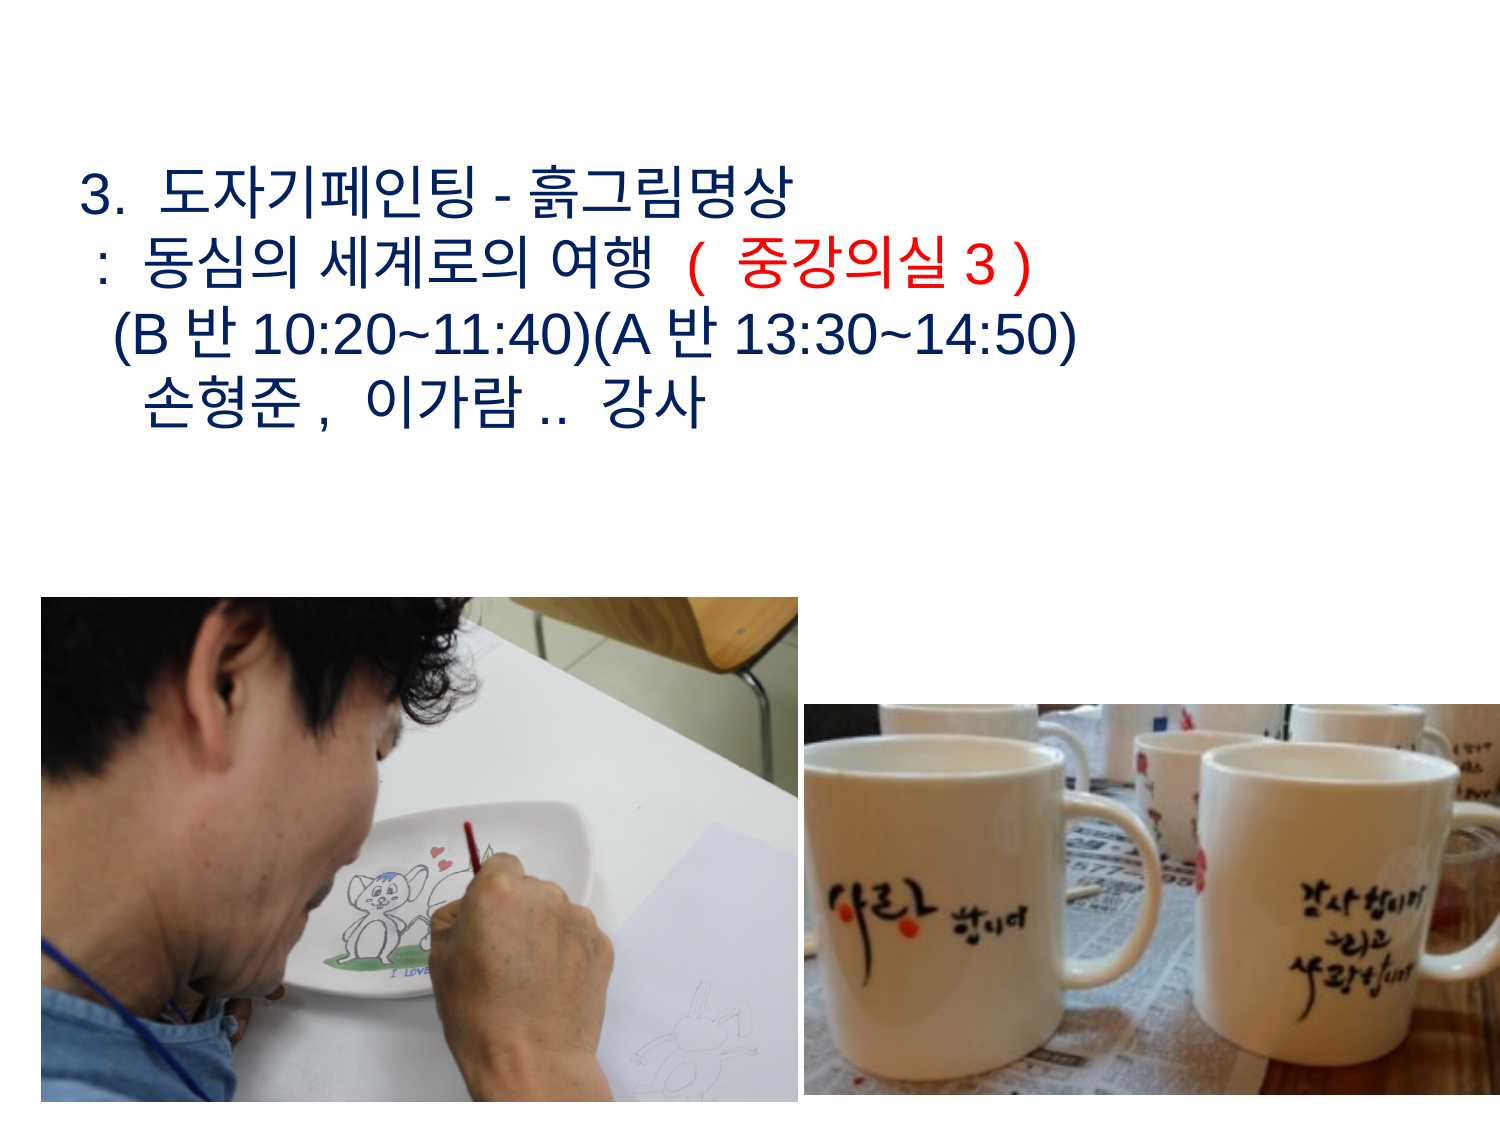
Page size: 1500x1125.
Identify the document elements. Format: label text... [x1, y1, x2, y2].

picture [804, 703, 1500, 1096]
text_box 3. 도자기페인팅-흙그림명상 : 동심의 세계로의 여행 ( 중강의실3 ) (B반10:20~11:40)(A반13:30~14:50) 손형준, 이가람.. 강사 [64, 148, 1447, 444]
picture [41, 597, 798, 1102]
